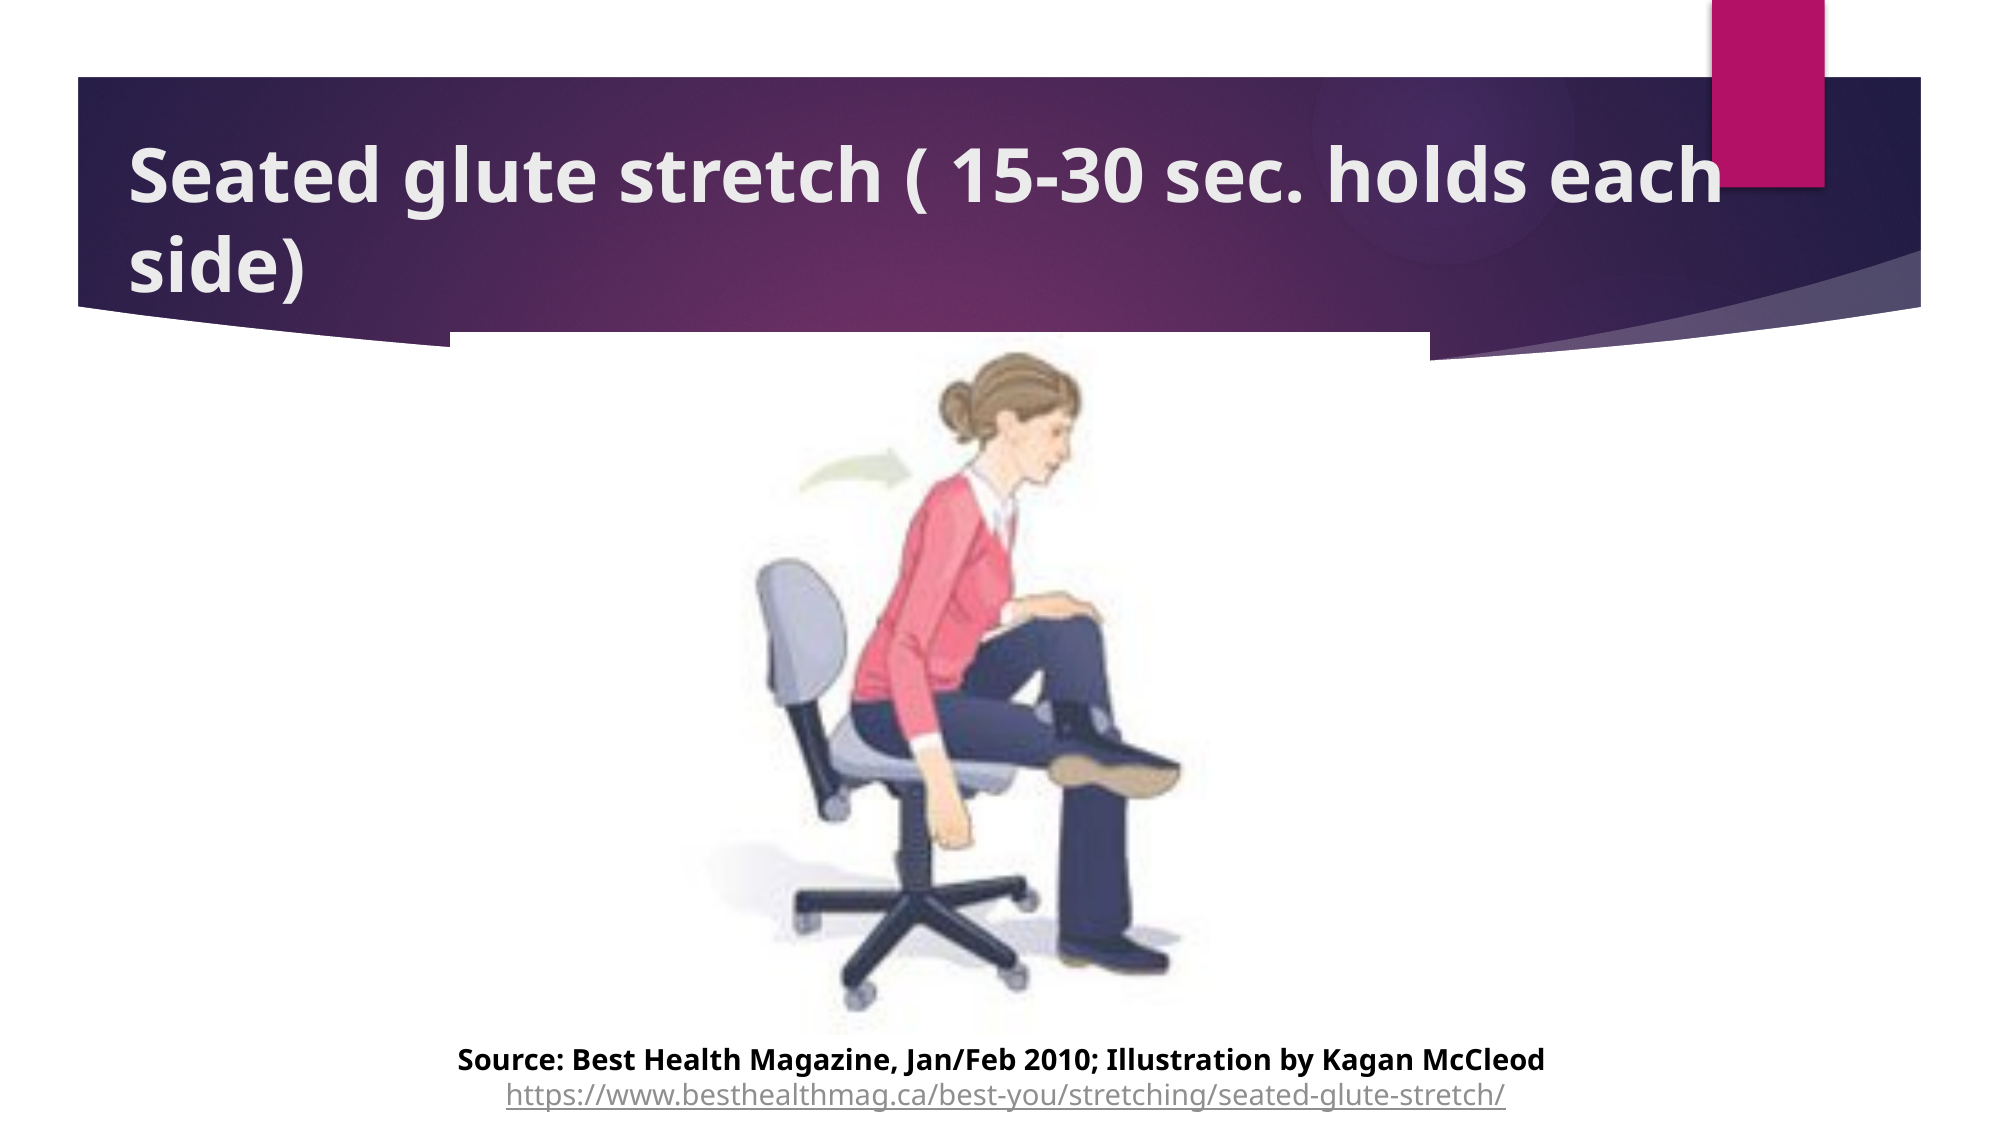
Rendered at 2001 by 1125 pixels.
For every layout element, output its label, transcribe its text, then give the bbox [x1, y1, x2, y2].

text_box Source: Best Health Magazine, Jan/Feb 2010; Illustration by Kagan McCleod https://www.besthealthmag.ca/best-you/stretching/seated-glute-stretch/ [145, 1034, 1867, 1124]
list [449, 332, 1430, 1035]
title Seated glute stretch ( 15-30 sec. holds each side) [113, 159, 1796, 276]
